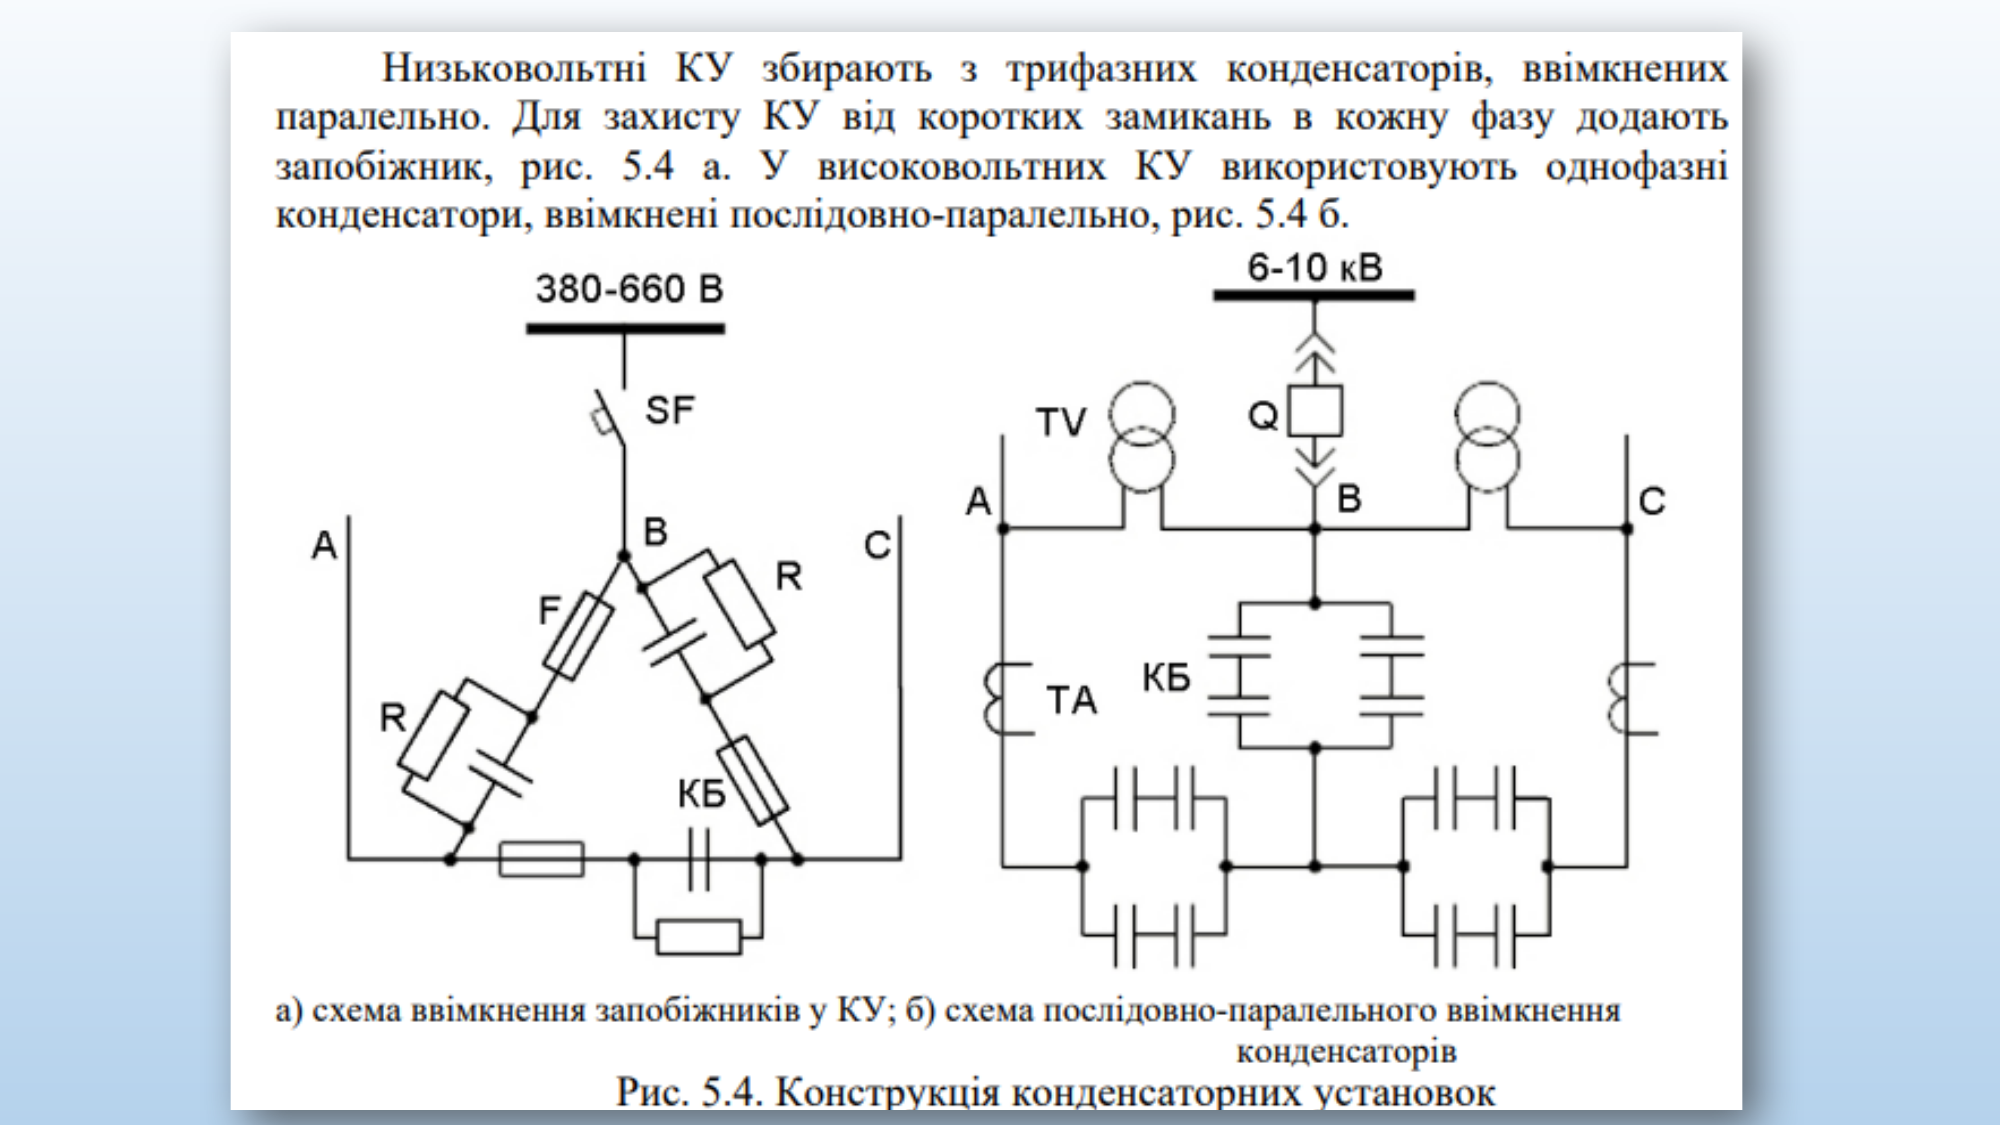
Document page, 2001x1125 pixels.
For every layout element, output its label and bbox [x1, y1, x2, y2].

list [230, 32, 1743, 1110]
